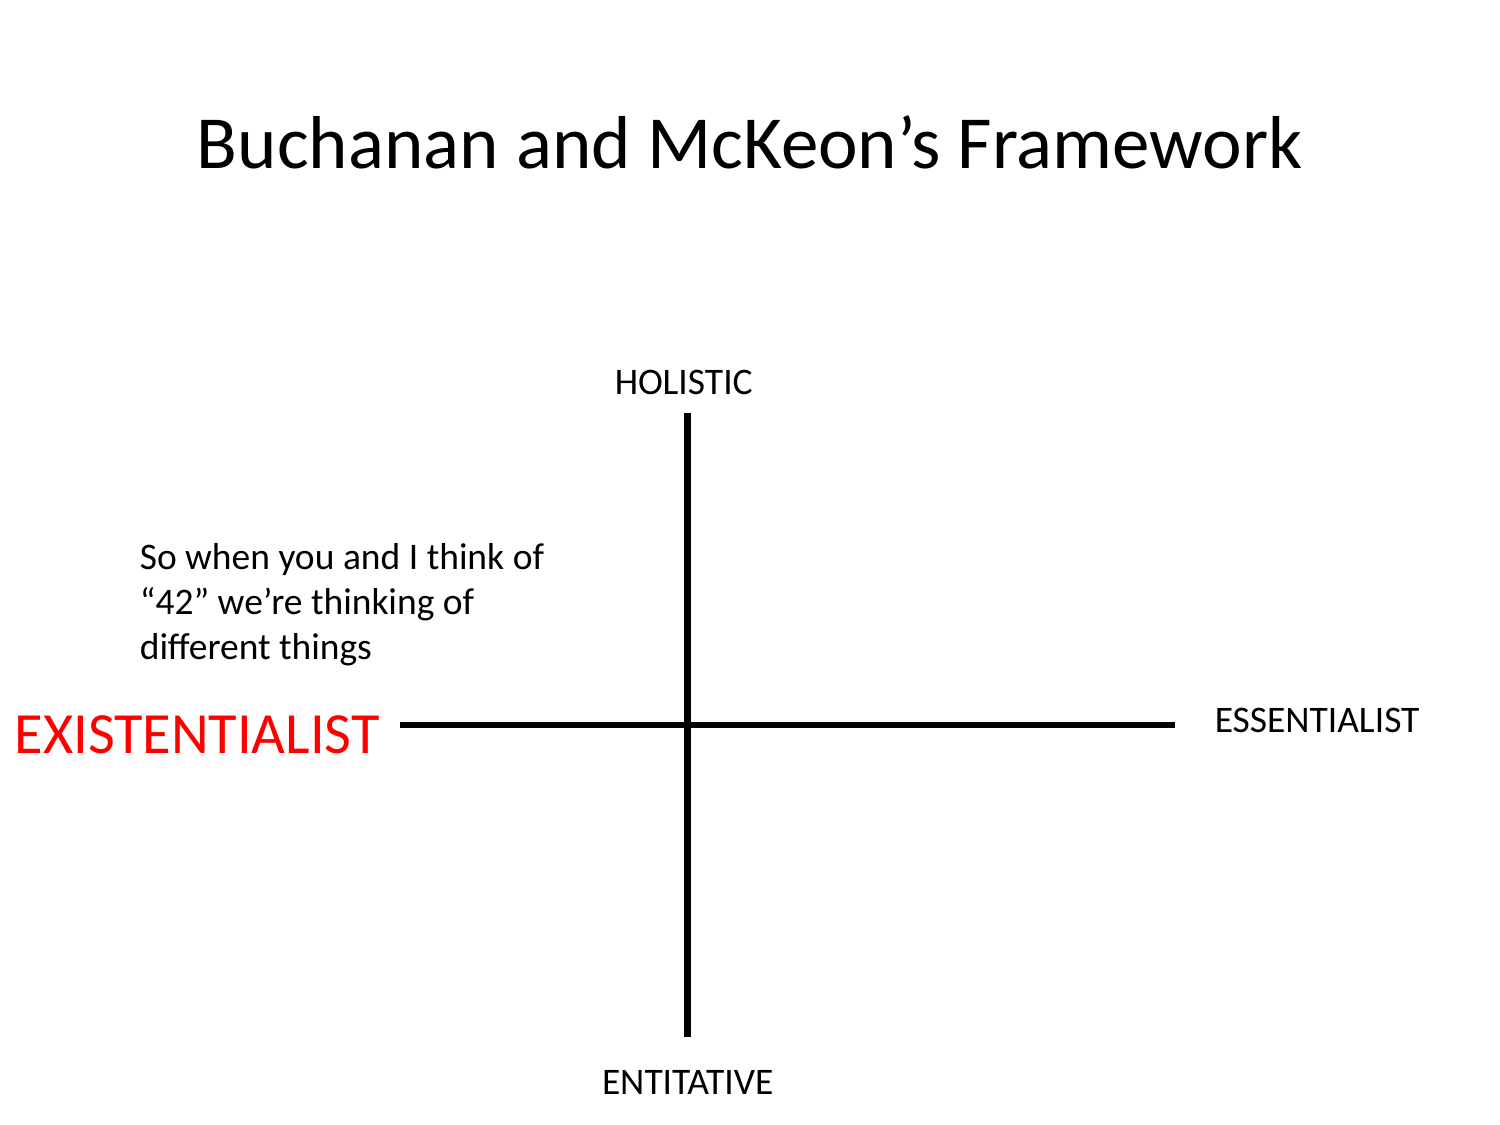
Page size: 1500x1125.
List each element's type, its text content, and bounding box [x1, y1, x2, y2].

text_box ESSENTIALIST [1199, 687, 1438, 748]
text_box So when you and I think of “42” we’re thinking of different things [124, 524, 575, 675]
text_box Buchanan and McKeon’s Framework [0, 45, 1500, 233]
text_box EXISTENTIALIST [0, 687, 413, 773]
text_box HOLISTIC [599, 349, 813, 410]
text_box ENTITATIVE [587, 1049, 800, 1110]
